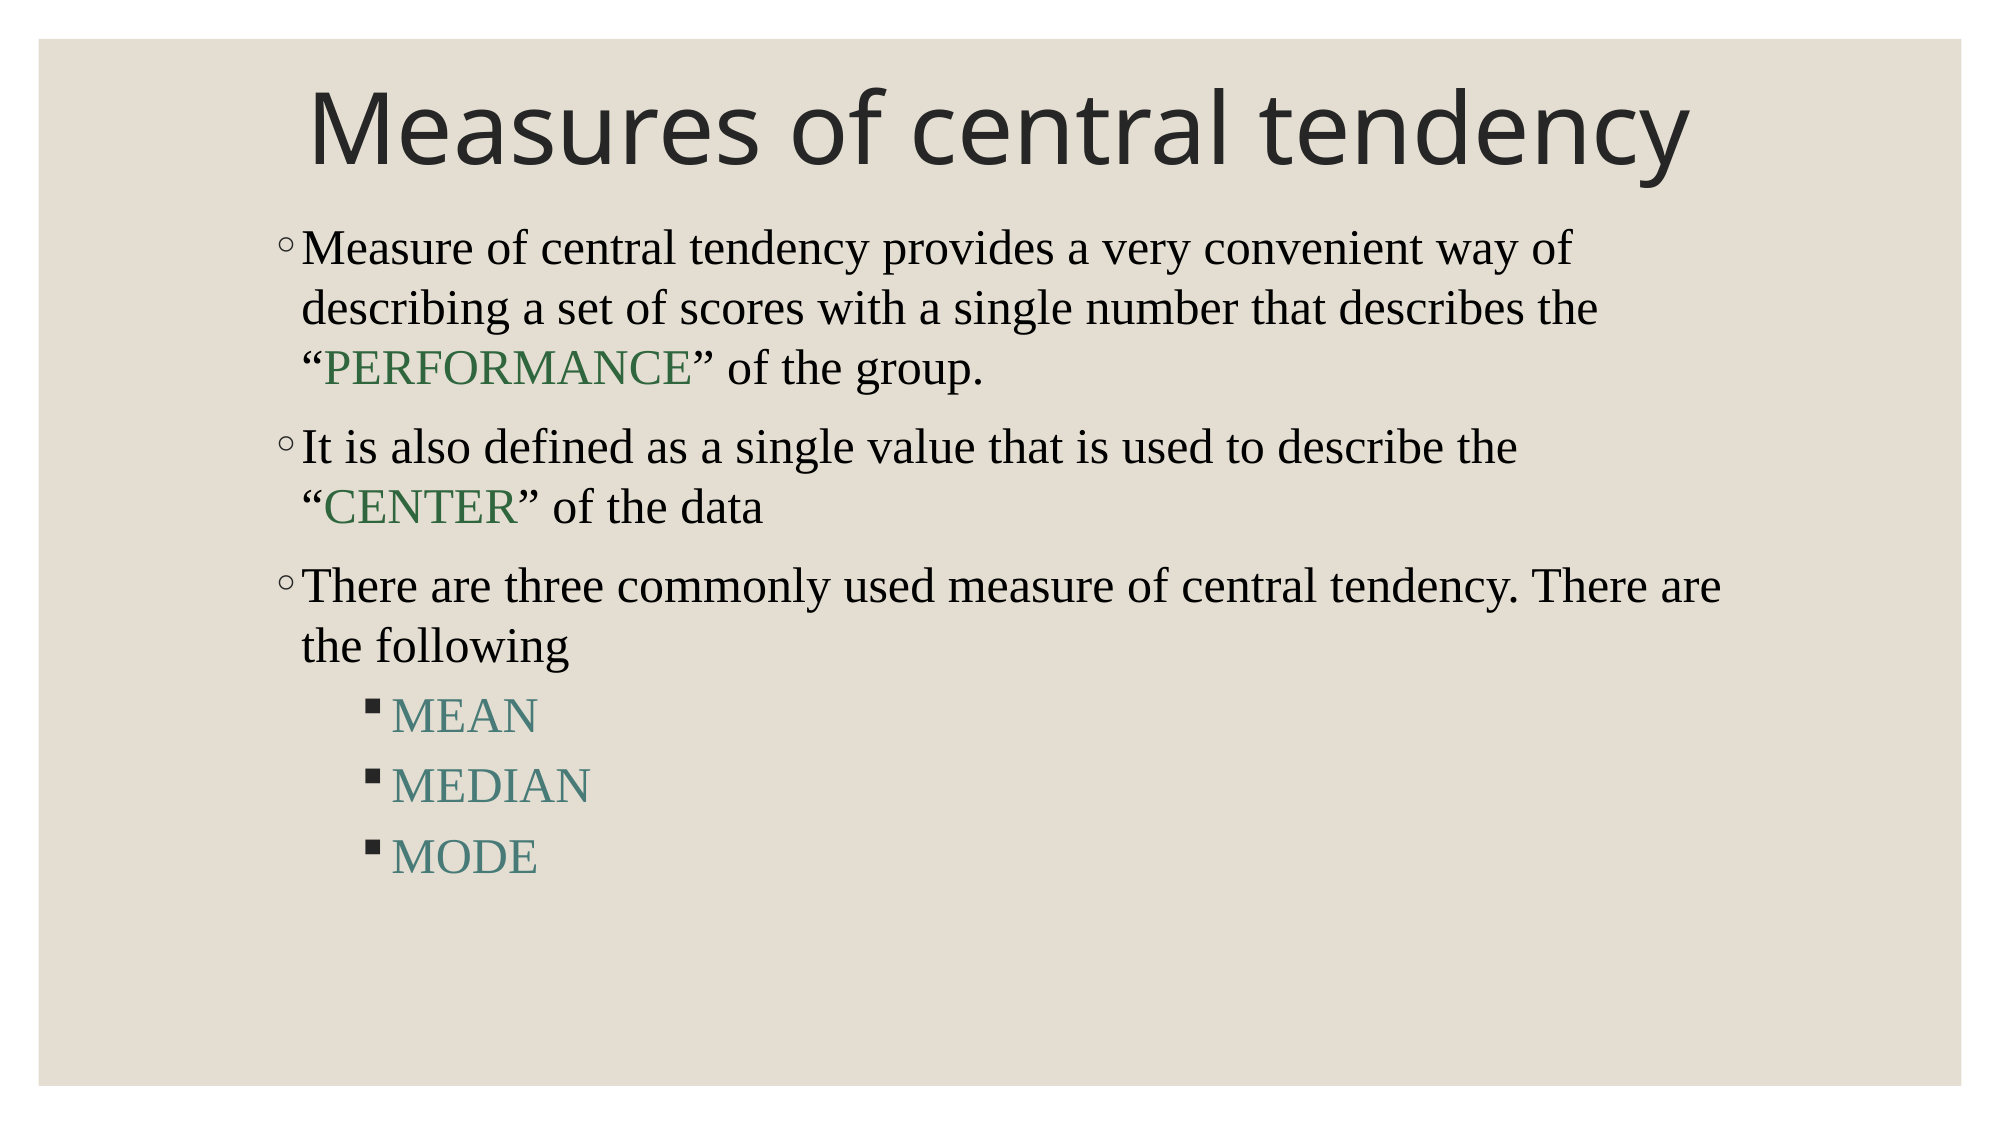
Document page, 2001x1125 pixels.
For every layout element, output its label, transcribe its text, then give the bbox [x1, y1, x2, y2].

list Measure of central tendency provides a very convenient way of describing a set of scores with a single number that describes the “PERFORMANCE” of the group. It is also defined as a single value that is used to describe the “CENTER” of the data There are three commonly used measure of central tendency. There are the following MEAN MEDIAN MODE [256, 207, 1742, 1027]
title Measures of central tendency [149, 57, 1849, 207]
